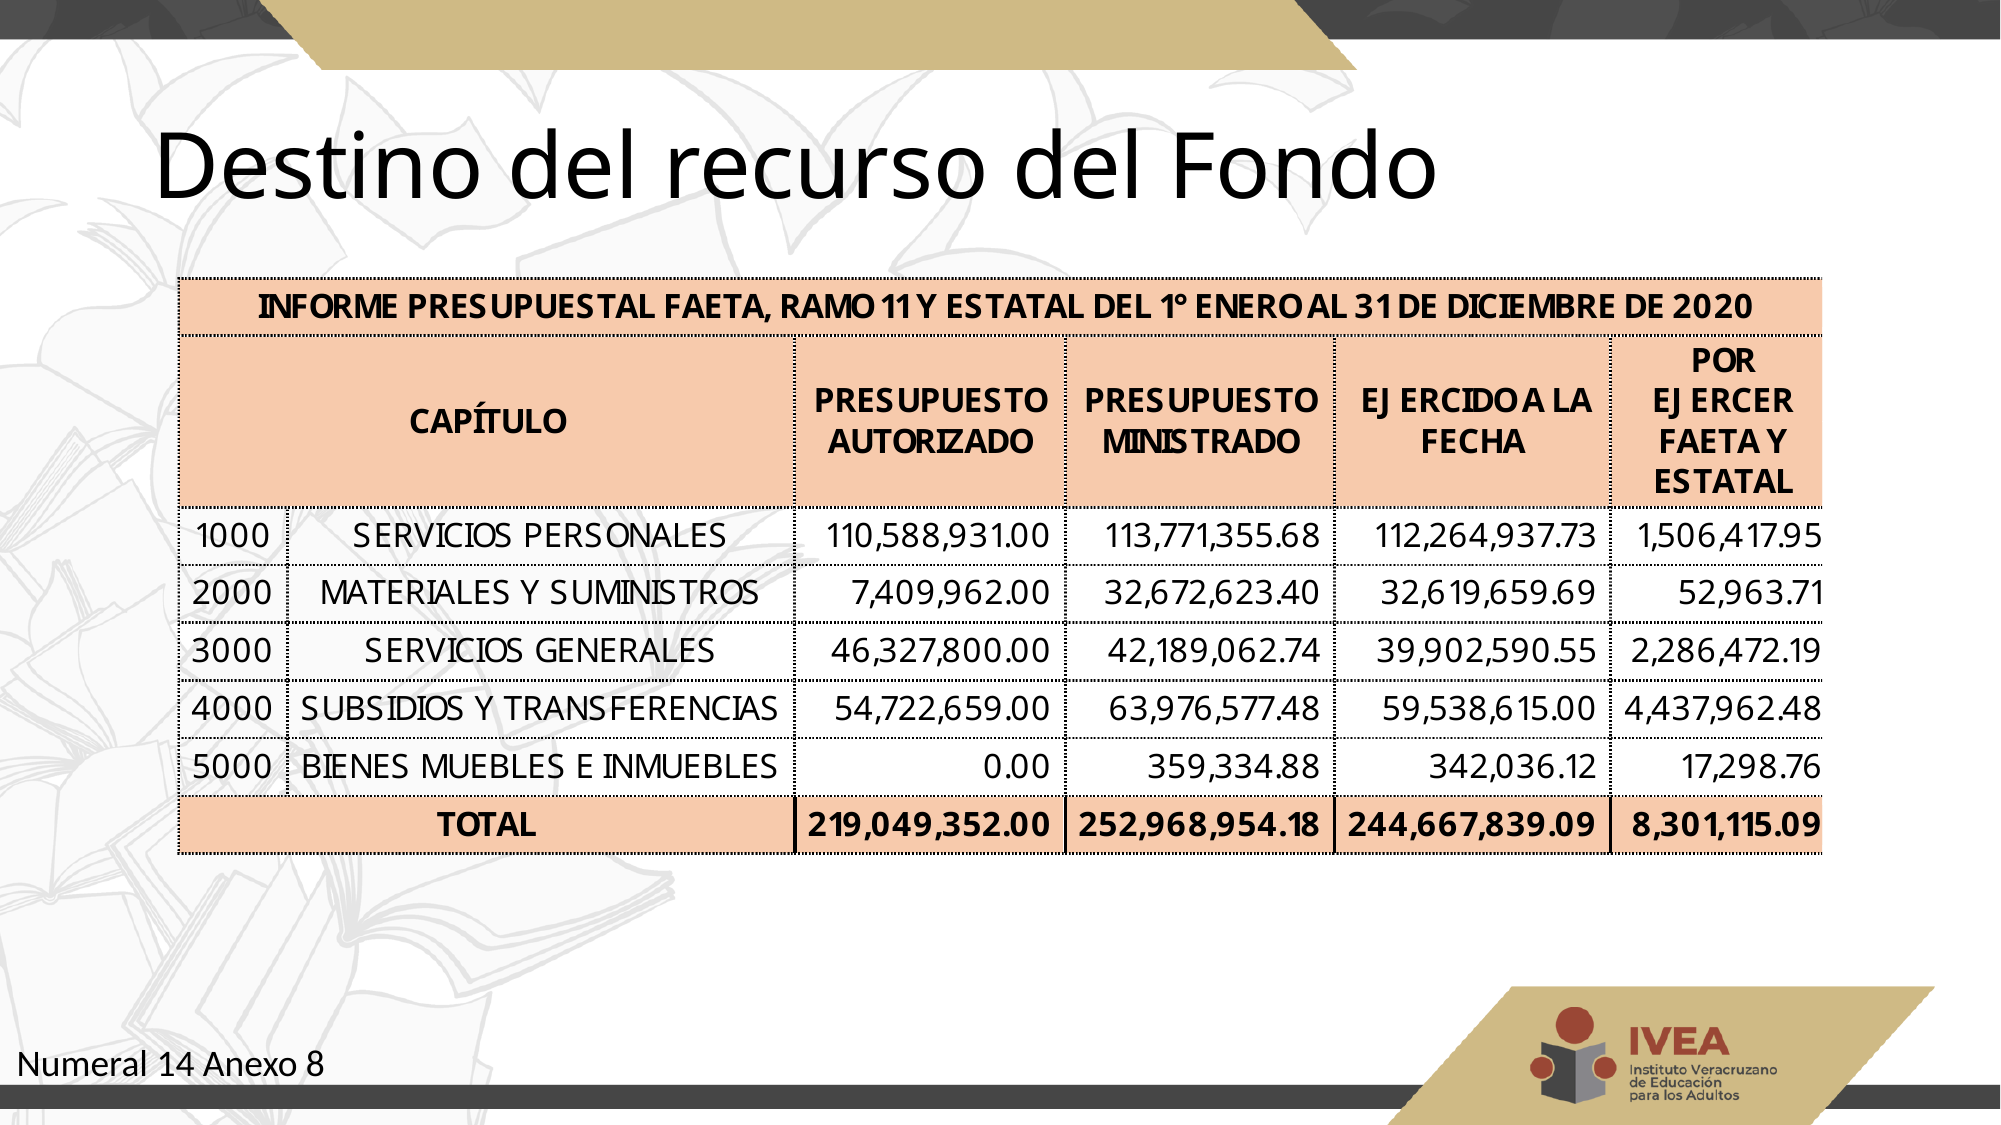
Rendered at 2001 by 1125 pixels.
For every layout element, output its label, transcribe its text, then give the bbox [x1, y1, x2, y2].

picture [0, 0, 2001, 1125]
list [177, 277, 1823, 905]
title Destino del recurso del Fondo [137, 59, 1863, 278]
text_box Numeral 14 Anexo 8 [1, 1031, 341, 1092]
